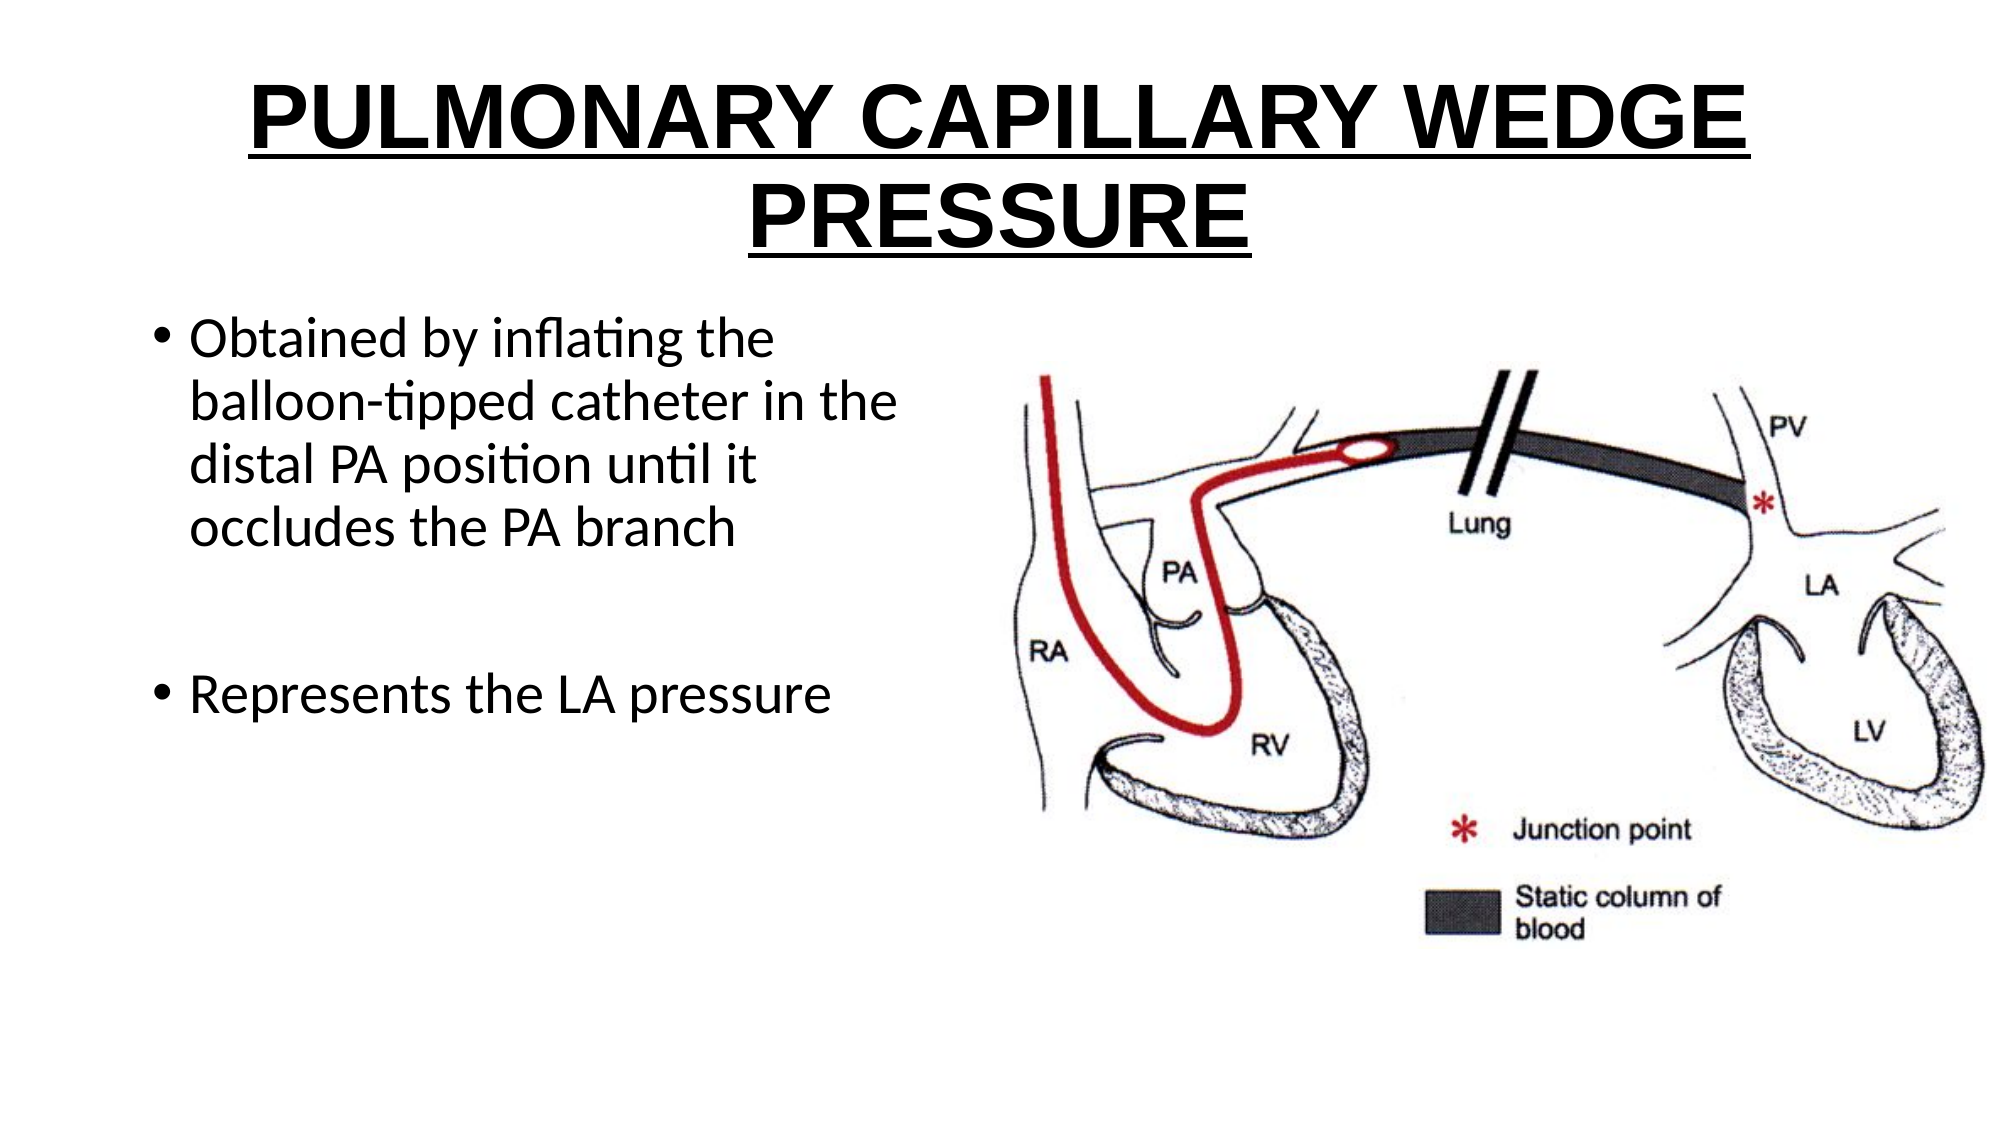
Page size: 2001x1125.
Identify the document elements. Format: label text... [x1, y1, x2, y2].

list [987, 361, 2000, 949]
list Obtained by inflating the balloon-tipped catheter in the distal PA position until it occludes the PA branch Represents the LA pressure [137, 299, 988, 1014]
title PULMONARY CAPILLARY WEDGE PRESSURE [137, 59, 1863, 278]
